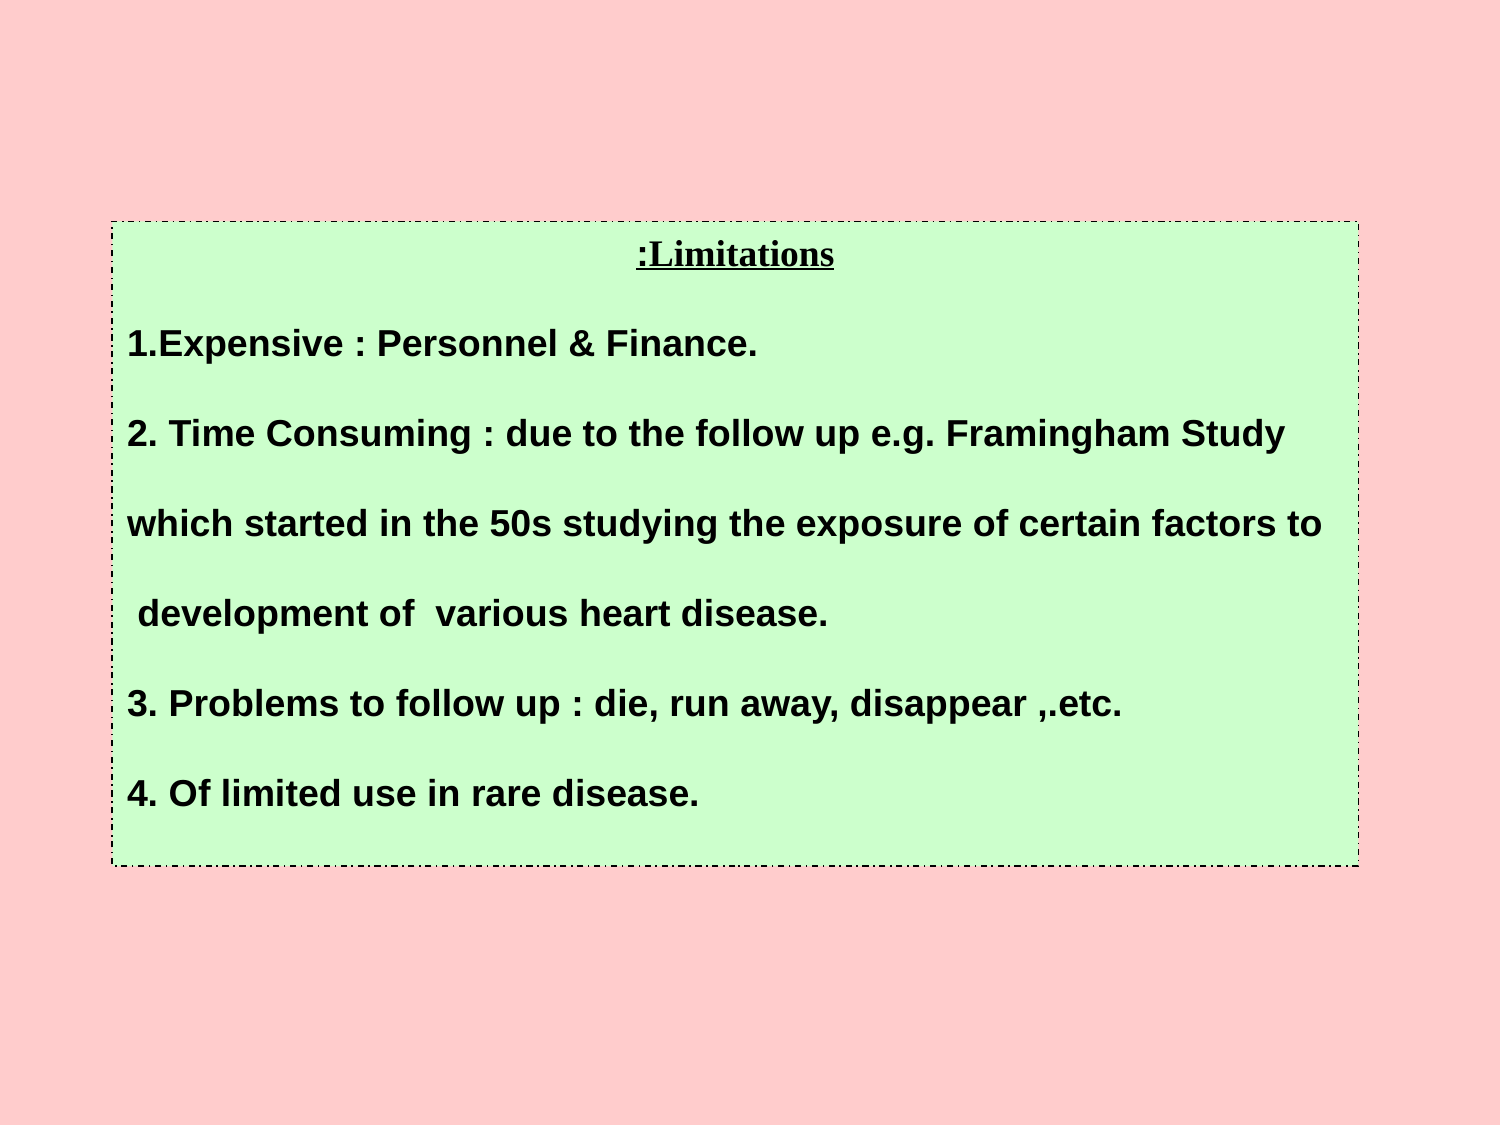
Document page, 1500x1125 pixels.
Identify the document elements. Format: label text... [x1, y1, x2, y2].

text_box Limitations: 1.Expensive : Personnel & Finance. 2. Time Consuming : due to the follow up e.g. Framingham Study which started in the 50s studying the exposure of certain factors to development of various heart disease. 3. Problems to follow up : die, run away, disappear ,.etc. 4. Of limited use in rare disease. [112, 221, 1359, 867]
